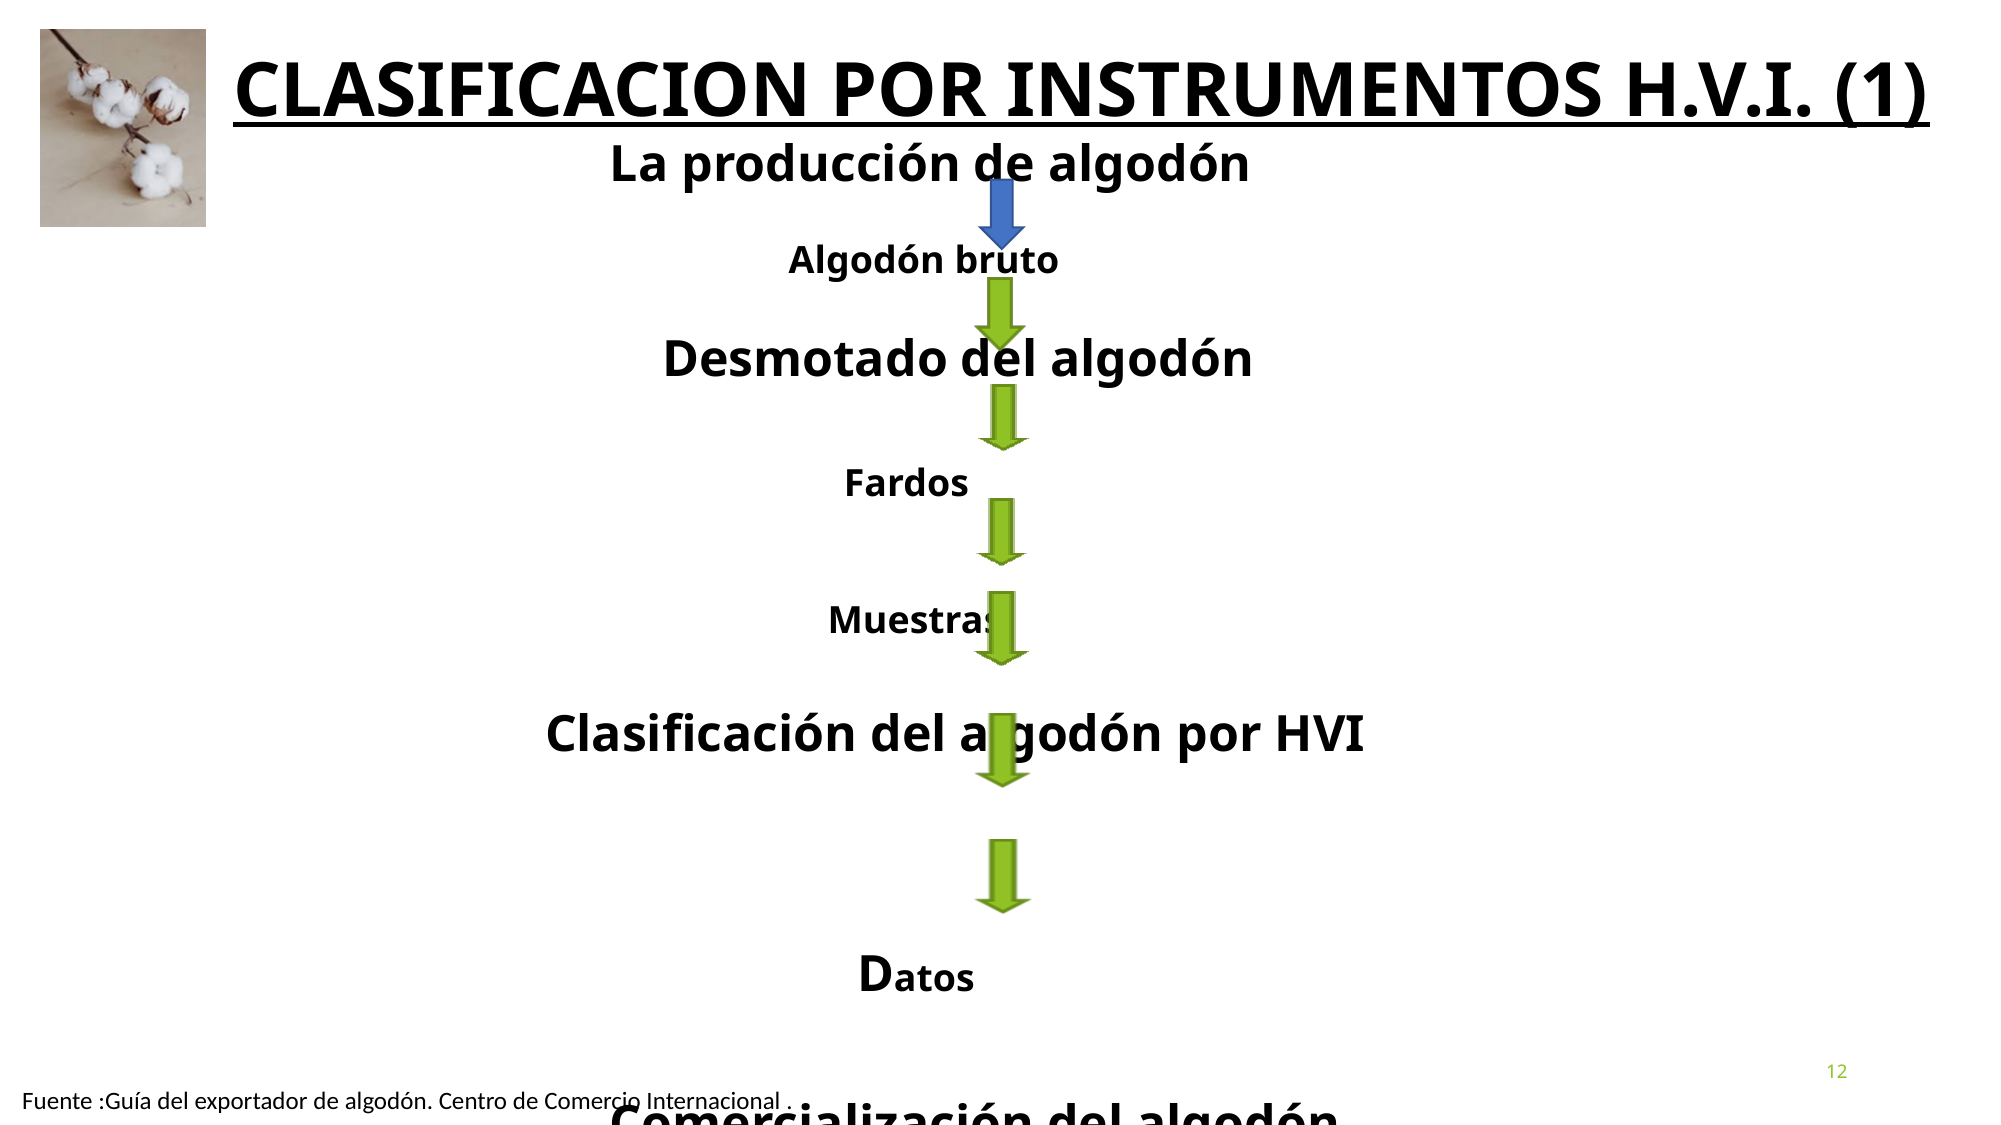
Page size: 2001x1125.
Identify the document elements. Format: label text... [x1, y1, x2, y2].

text_box [977, 178, 1026, 251]
text_box Fuente :Guía del exportador de algodón. Centro de Comercio Internacional . [7, 1080, 1503, 1123]
picture [977, 384, 1031, 451]
picture [973, 839, 1033, 914]
picture [973, 277, 1027, 352]
picture [973, 591, 1031, 666]
picture [975, 498, 1029, 566]
picture [40, 29, 206, 227]
picture [973, 713, 1032, 788]
text_box CLASIFICACION POR INSTRUMENTOS H.V.I. (1) La producción de algodón Algodón bruto Desmotado del algodón Fardos Muestras Clasificación del algodón por HVI Datos Comercialización del algodón [218, 33, 2000, 1125]
